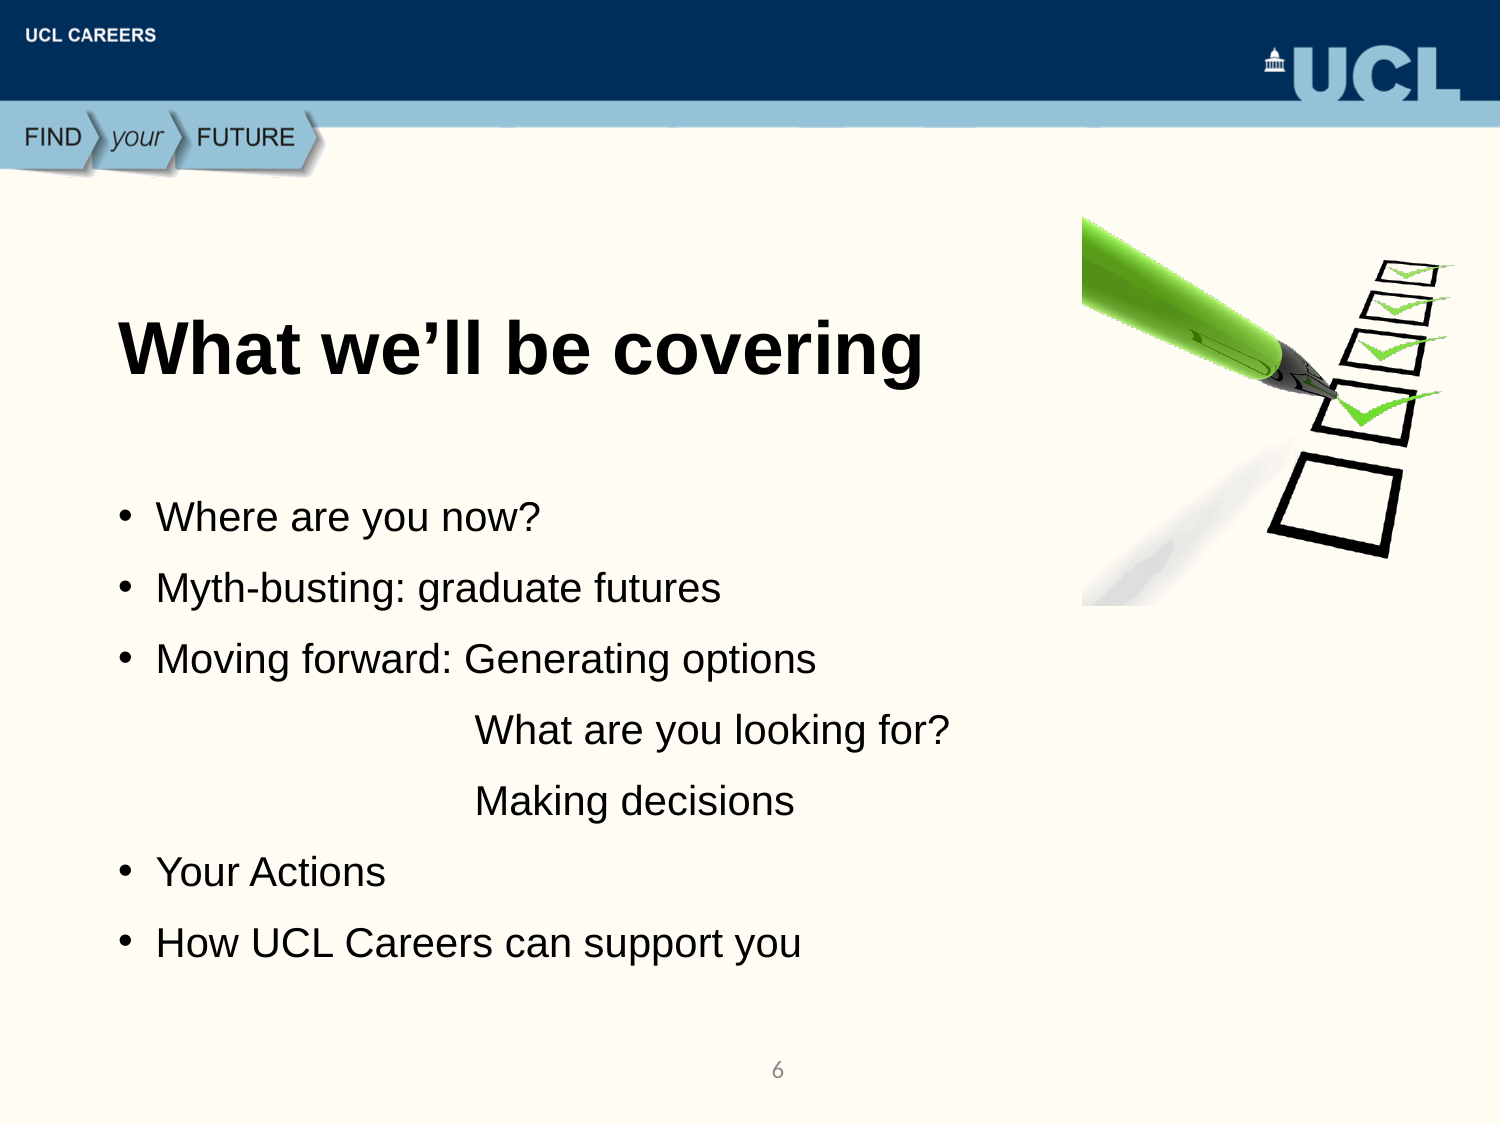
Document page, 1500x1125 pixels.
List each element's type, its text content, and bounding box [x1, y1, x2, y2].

list Where are you now? Myth-busting: graduate futures Moving forward: Generating options What are you looking for? Making decisions Your Actions How UCL Careers can support you [103, 482, 1397, 1014]
slide_number 6 [700, 1038, 800, 1099]
title What we’ll be covering [103, 261, 1082, 439]
picture [0, 0, 1500, 178]
picture [1082, 216, 1454, 606]
